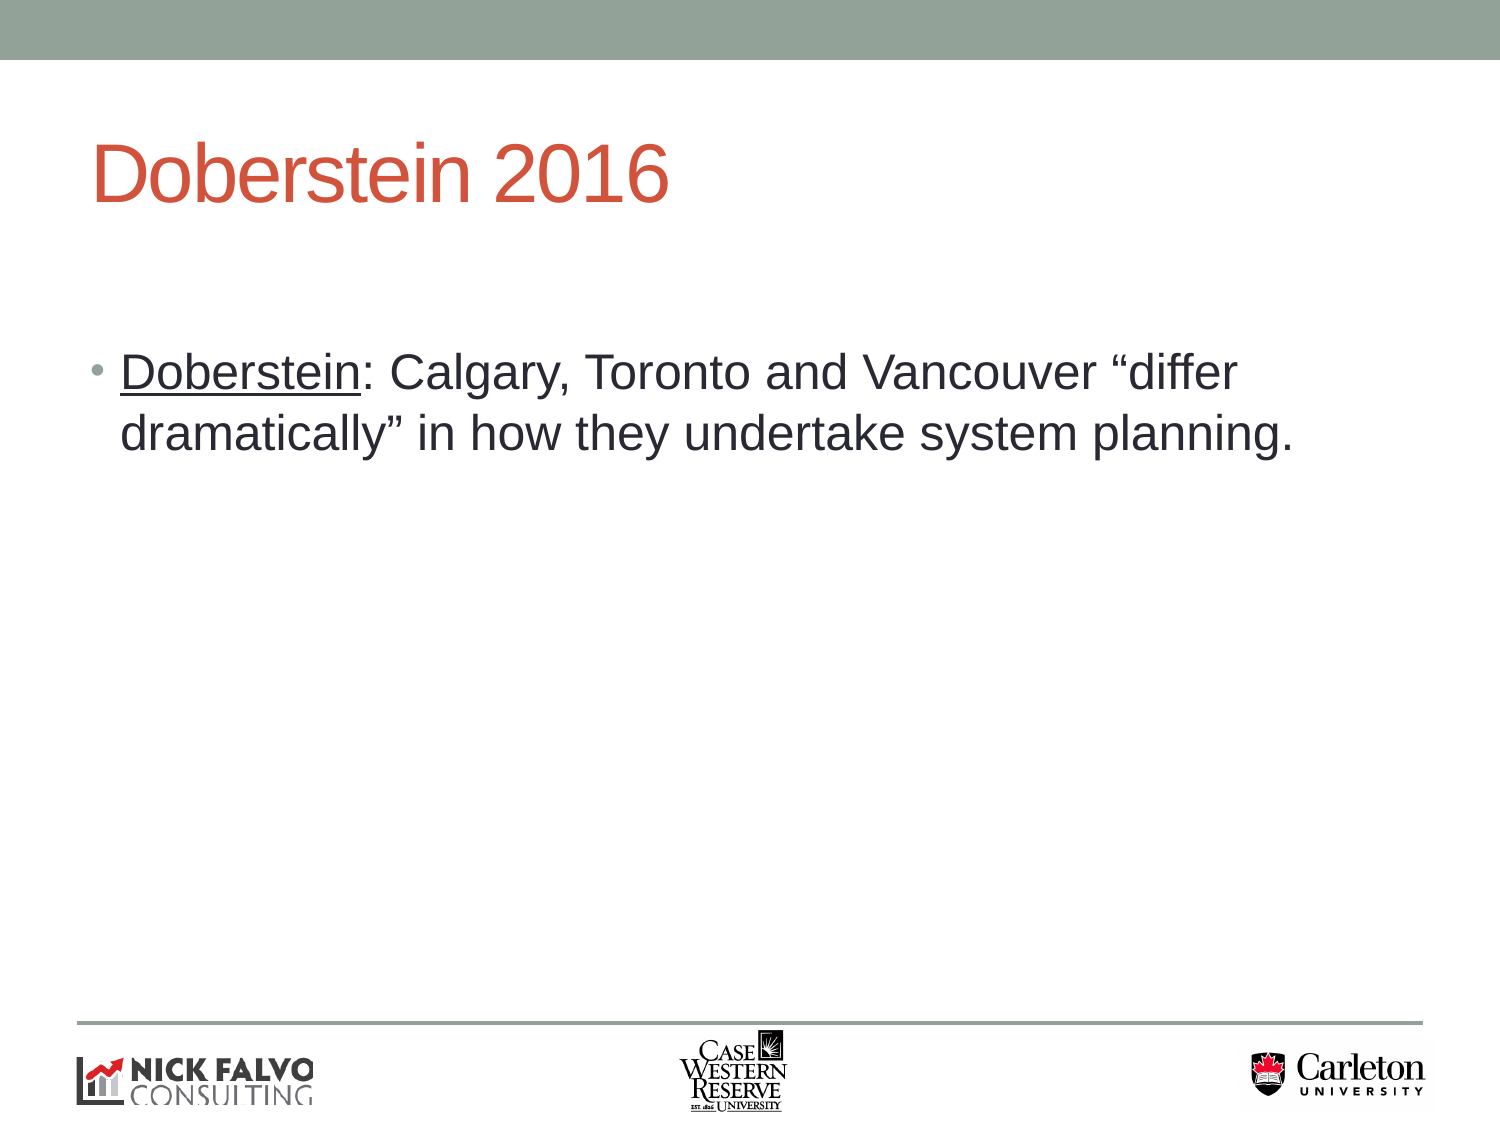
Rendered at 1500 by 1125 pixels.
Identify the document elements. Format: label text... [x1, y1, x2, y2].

picture [1237, 1035, 1436, 1114]
title Doberstein 2016 [75, 87, 1425, 250]
list Doberstein: Calgary, Toronto and Vancouver “differ dramatically” in how they undertake system planning. [75, 262, 1425, 988]
picture [679, 1030, 793, 1120]
